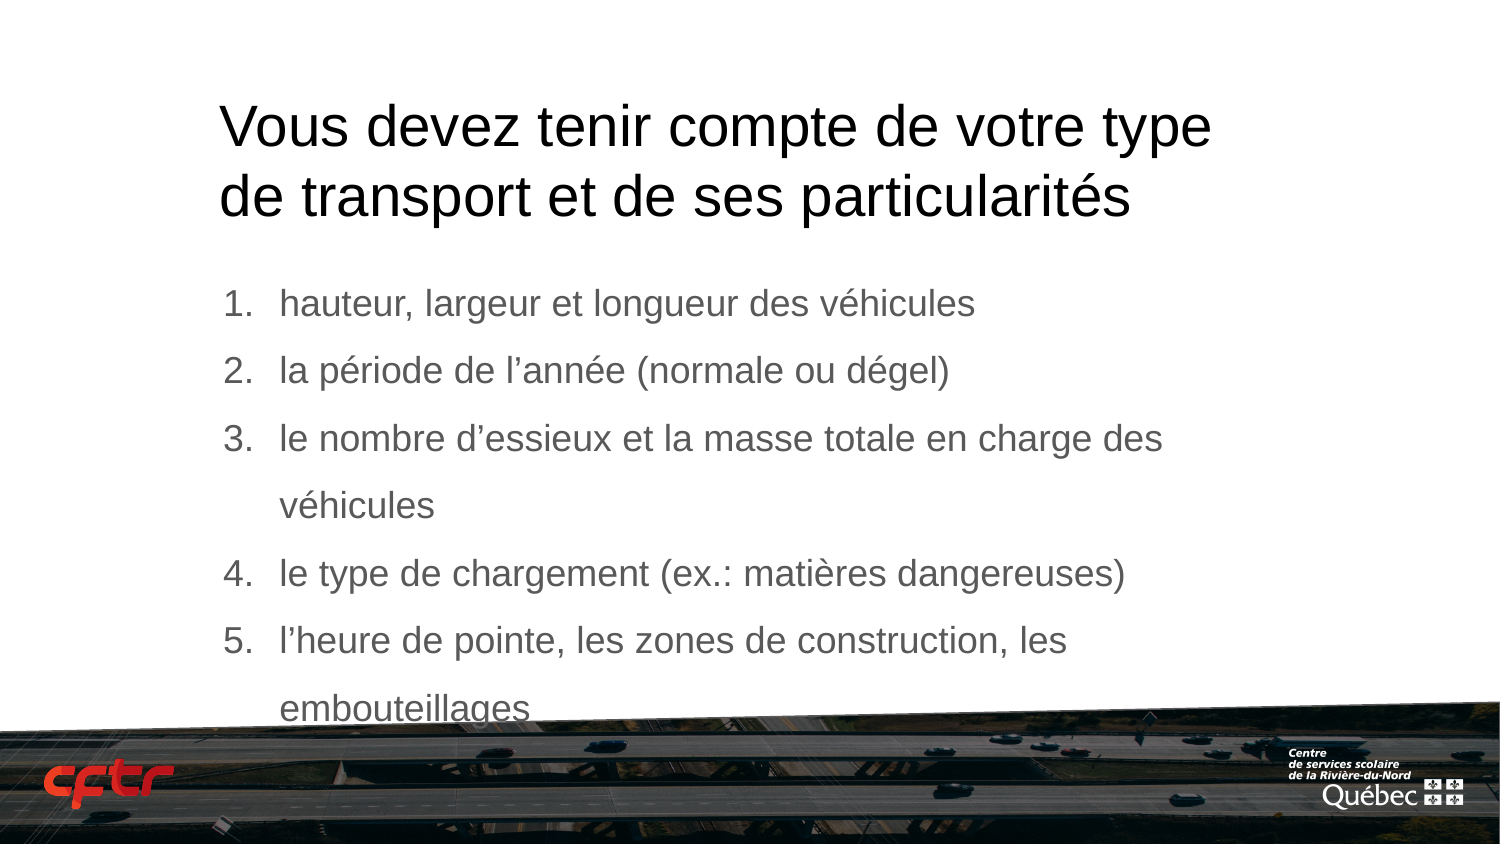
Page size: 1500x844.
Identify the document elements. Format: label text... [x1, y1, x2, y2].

picture [0, 704, 1499, 844]
list hauteur, largeur et longueur des véhicules la période de l’année (normale ou dégel) le nombre d’essieux et la masse totale en charge des véhicules le type de chargement (ex.: matières dangereuses) l’heure de pointe, les zones de construction, les embouteillages [189, 241, 1310, 787]
title Vous devez tenir compte de votre type de transport et de ses particularités [205, 72, 1295, 241]
